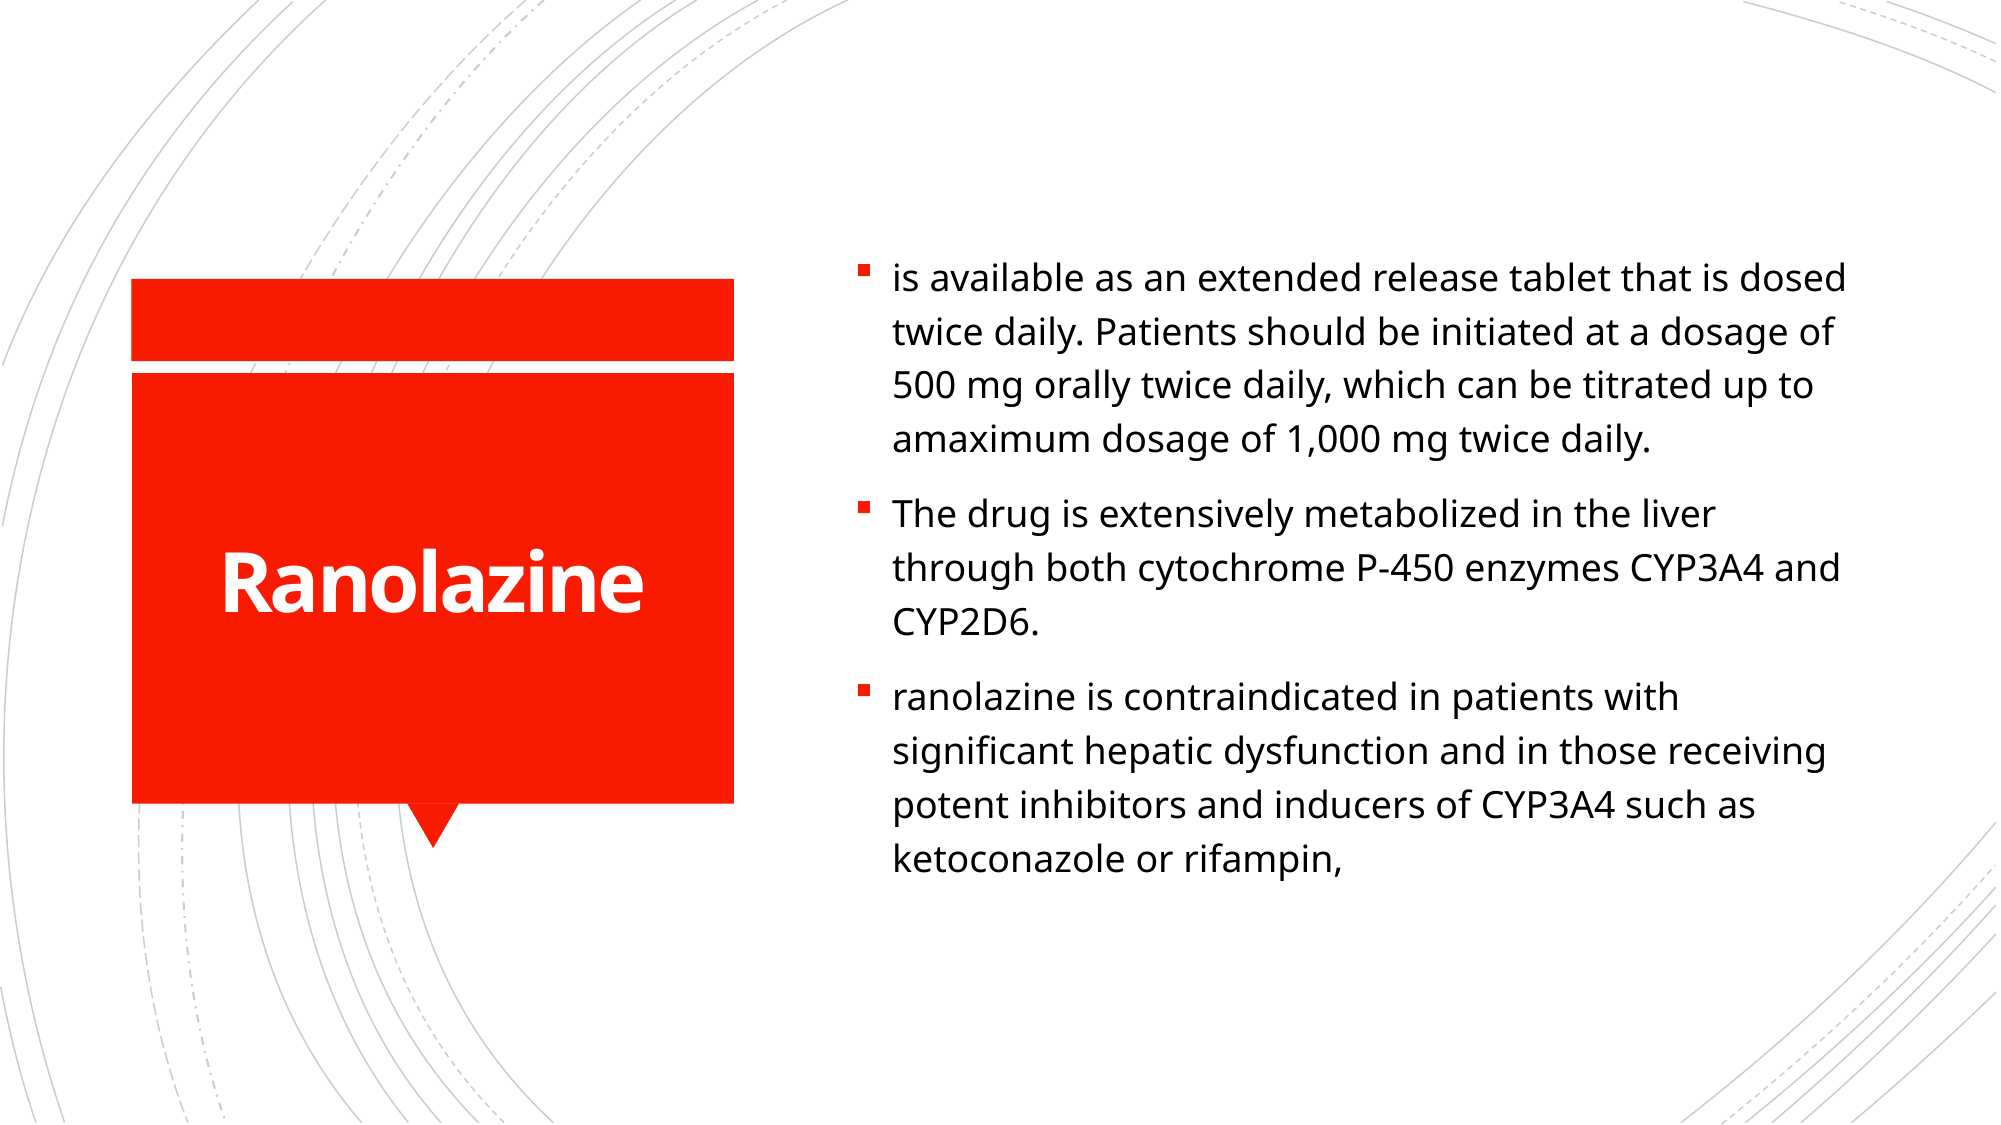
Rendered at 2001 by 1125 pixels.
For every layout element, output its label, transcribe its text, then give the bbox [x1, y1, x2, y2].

title Ranolazine [145, 385, 720, 789]
list is available as an extended release tablet that is dosed twice daily. Patients should be initiated at a dosage of 500 mg orally twice daily, which can be titrated up to amaximum dosage of 1,000 mg twice daily. The drug is extensively metabolized in the liver through both cytochrome P-450 enzymes CYP3A4 and CYP2D6. ranolazine is contraindicated in patients with significant hepatic dysfunction and in those receiving potent inhibitors and inducers of CYP3A4 such as ketoconazole or rifampin, [839, 131, 1871, 993]
